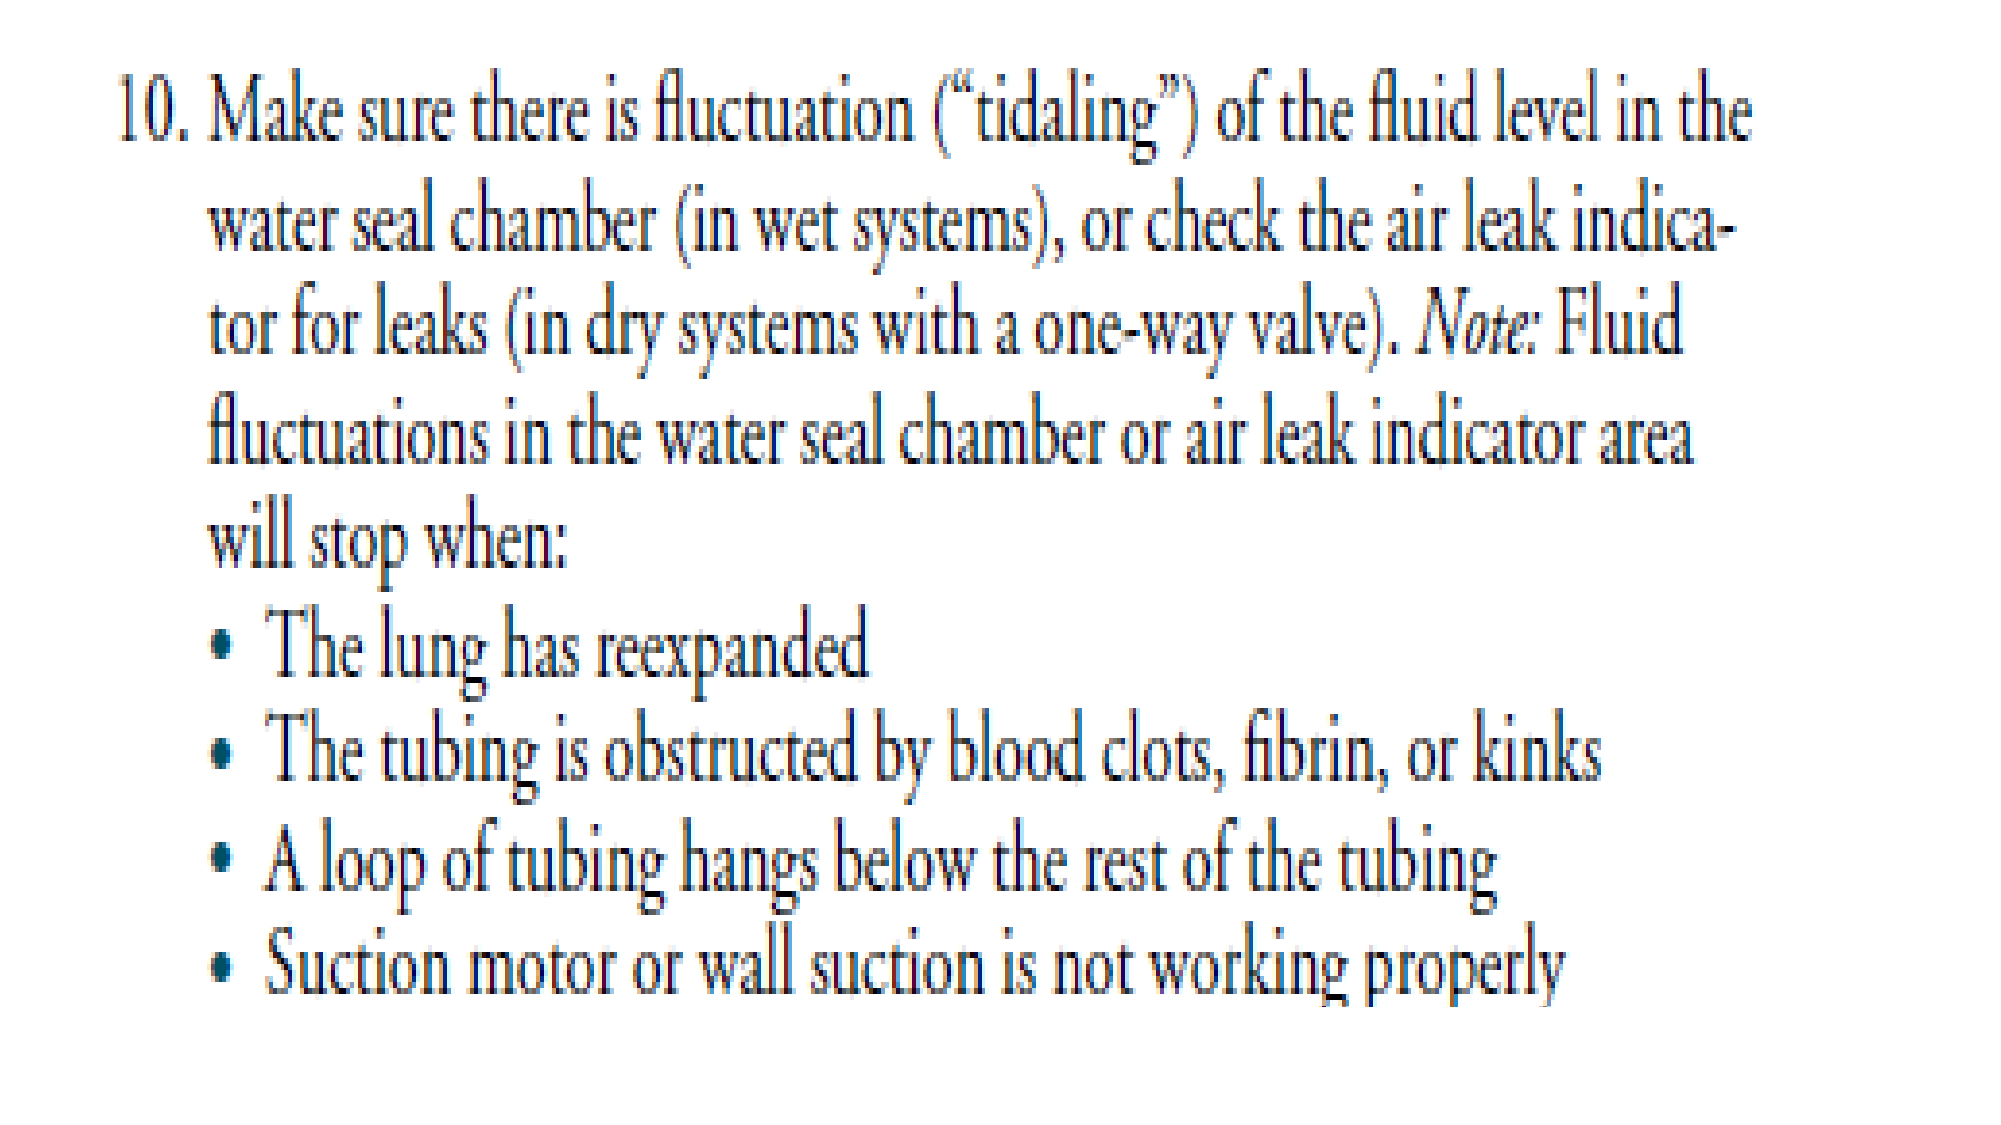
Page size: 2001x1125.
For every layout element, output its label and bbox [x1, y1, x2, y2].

picture [99, 50, 1834, 1007]
